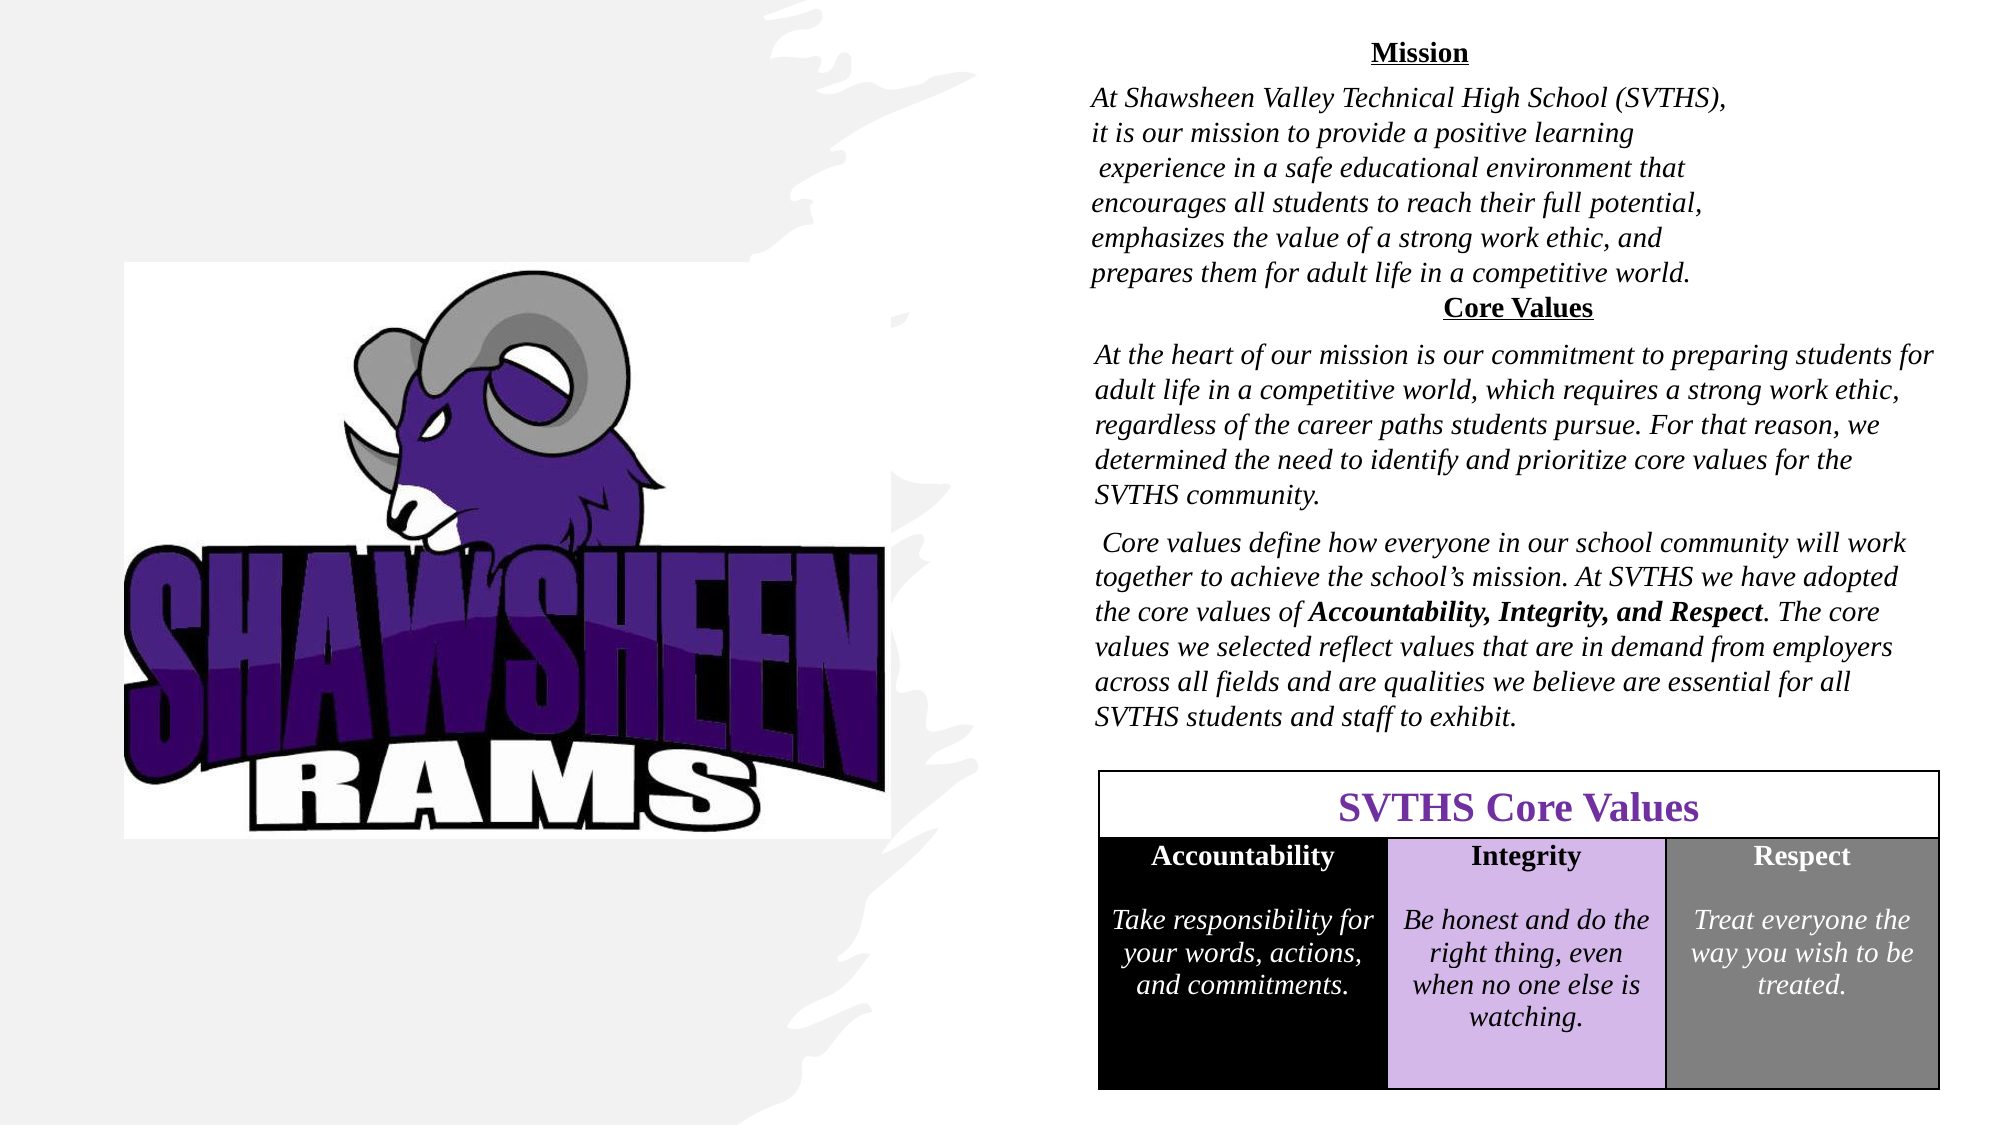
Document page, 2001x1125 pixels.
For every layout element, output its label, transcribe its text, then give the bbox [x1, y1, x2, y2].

table_header SVTHS Core Values [1100, 772, 1938, 837]
text_box [739, 0, 2000, 1125]
table_cell Accountability Take responsibility for your words, actions, and commitments. [1100, 839, 1386, 1088]
table_cell Respect Treat everyone the way you wish to be treated. [1667, 839, 1938, 1088]
picture [124, 262, 891, 839]
text_box Mission At Shawsheen Valley Technical High School (SVTHS), it is our mission to provide a positive learning experience in a safe educational environment that encourages all students to reach their full potential, emphasizes the value of a strong work ethic, and prepares them for adult life in a competitive world. [1076, 25, 1926, 296]
text_box [0, 0, 979, 1125]
table_cell Integrity Be honest and do the right thing, even when no one else is watching. [1388, 839, 1665, 1088]
text_box Core Values At the heart of our mission is our commitment to preparing students for adult life in a competitive world, which requires a strong work ethic, regardless of the career paths students pursue. For that reason, we determined the need to identify and prioritize core values for the SVTHS community. Core values define how everyone in our school community will work together to achieve the school’s mission. At SVTHS we have adopted the core values of Accountability, Integrity, and Respect. The core values we selected reflect values that are in demand from employers across all fields and are qualities we believe are essential for all SVTHS students and staff to exhibit. [1079, 280, 1957, 754]
